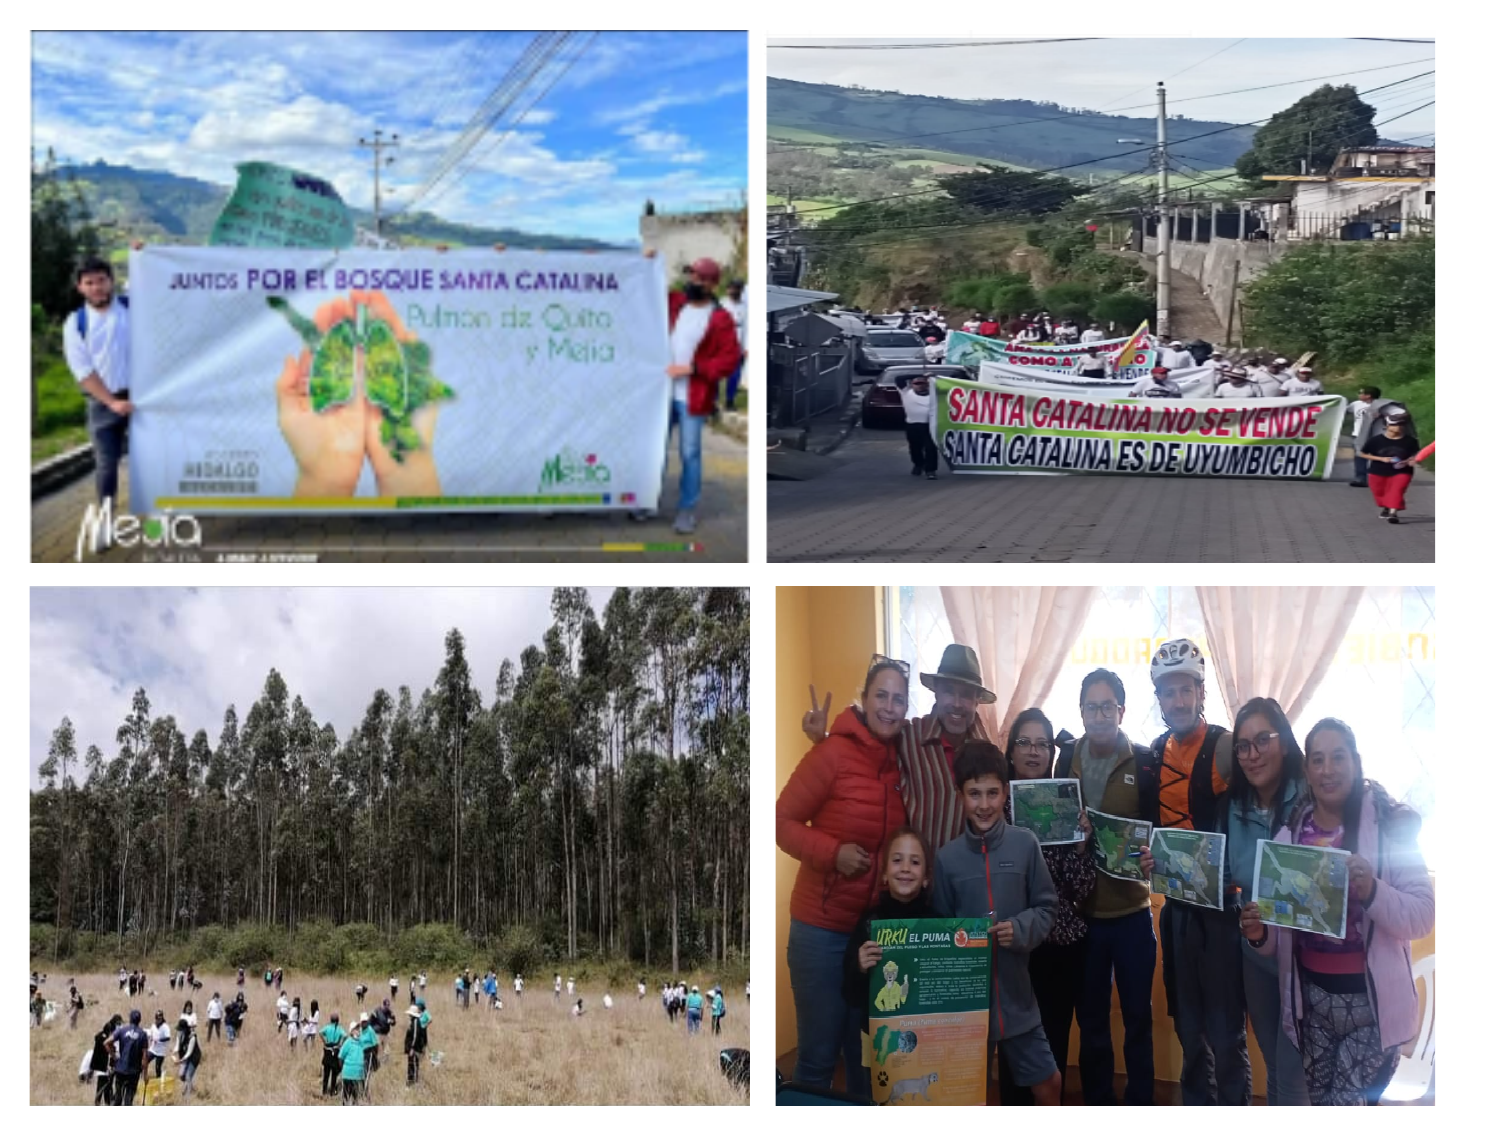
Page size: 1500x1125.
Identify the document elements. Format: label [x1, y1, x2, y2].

picture [29, 30, 1436, 563]
picture [29, 585, 751, 1107]
picture [775, 585, 1436, 1107]
